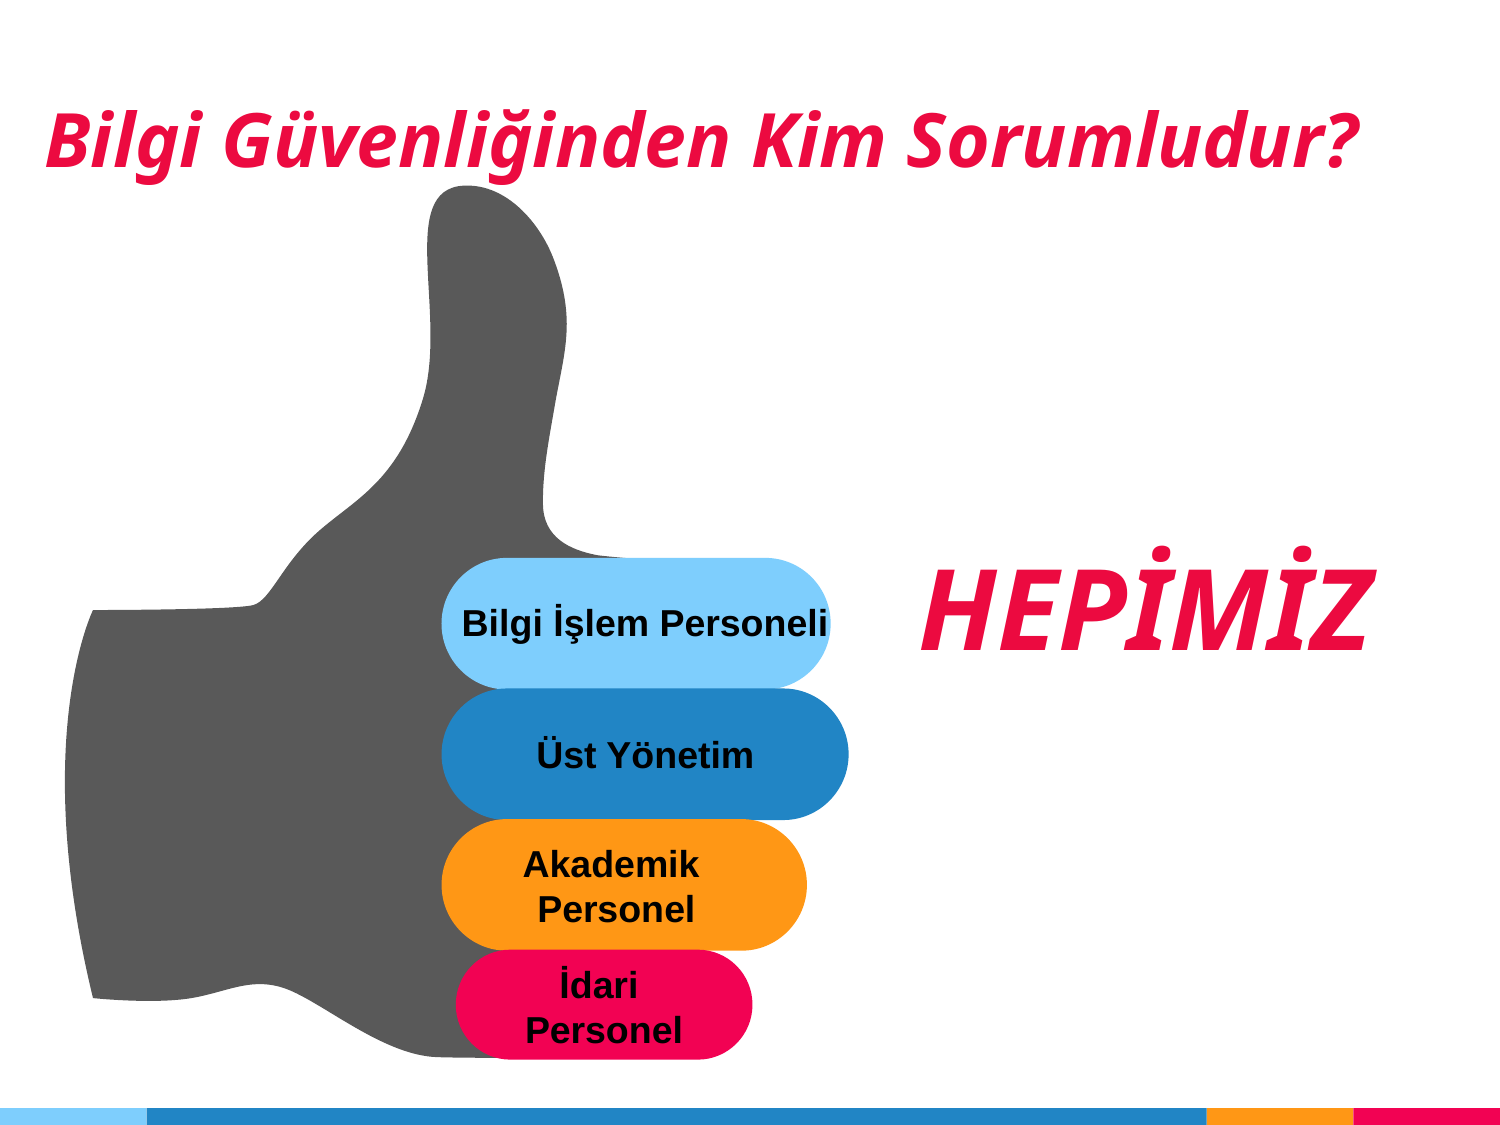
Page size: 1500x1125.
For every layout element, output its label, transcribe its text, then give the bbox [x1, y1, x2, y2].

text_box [441, 688, 849, 821]
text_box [64, 185, 1391, 1059]
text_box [441, 557, 846, 687]
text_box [455, 949, 753, 1060]
text_box Bilgi Güvenliğinden Kim Sorumludur? [29, 66, 1471, 198]
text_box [441, 818, 808, 951]
